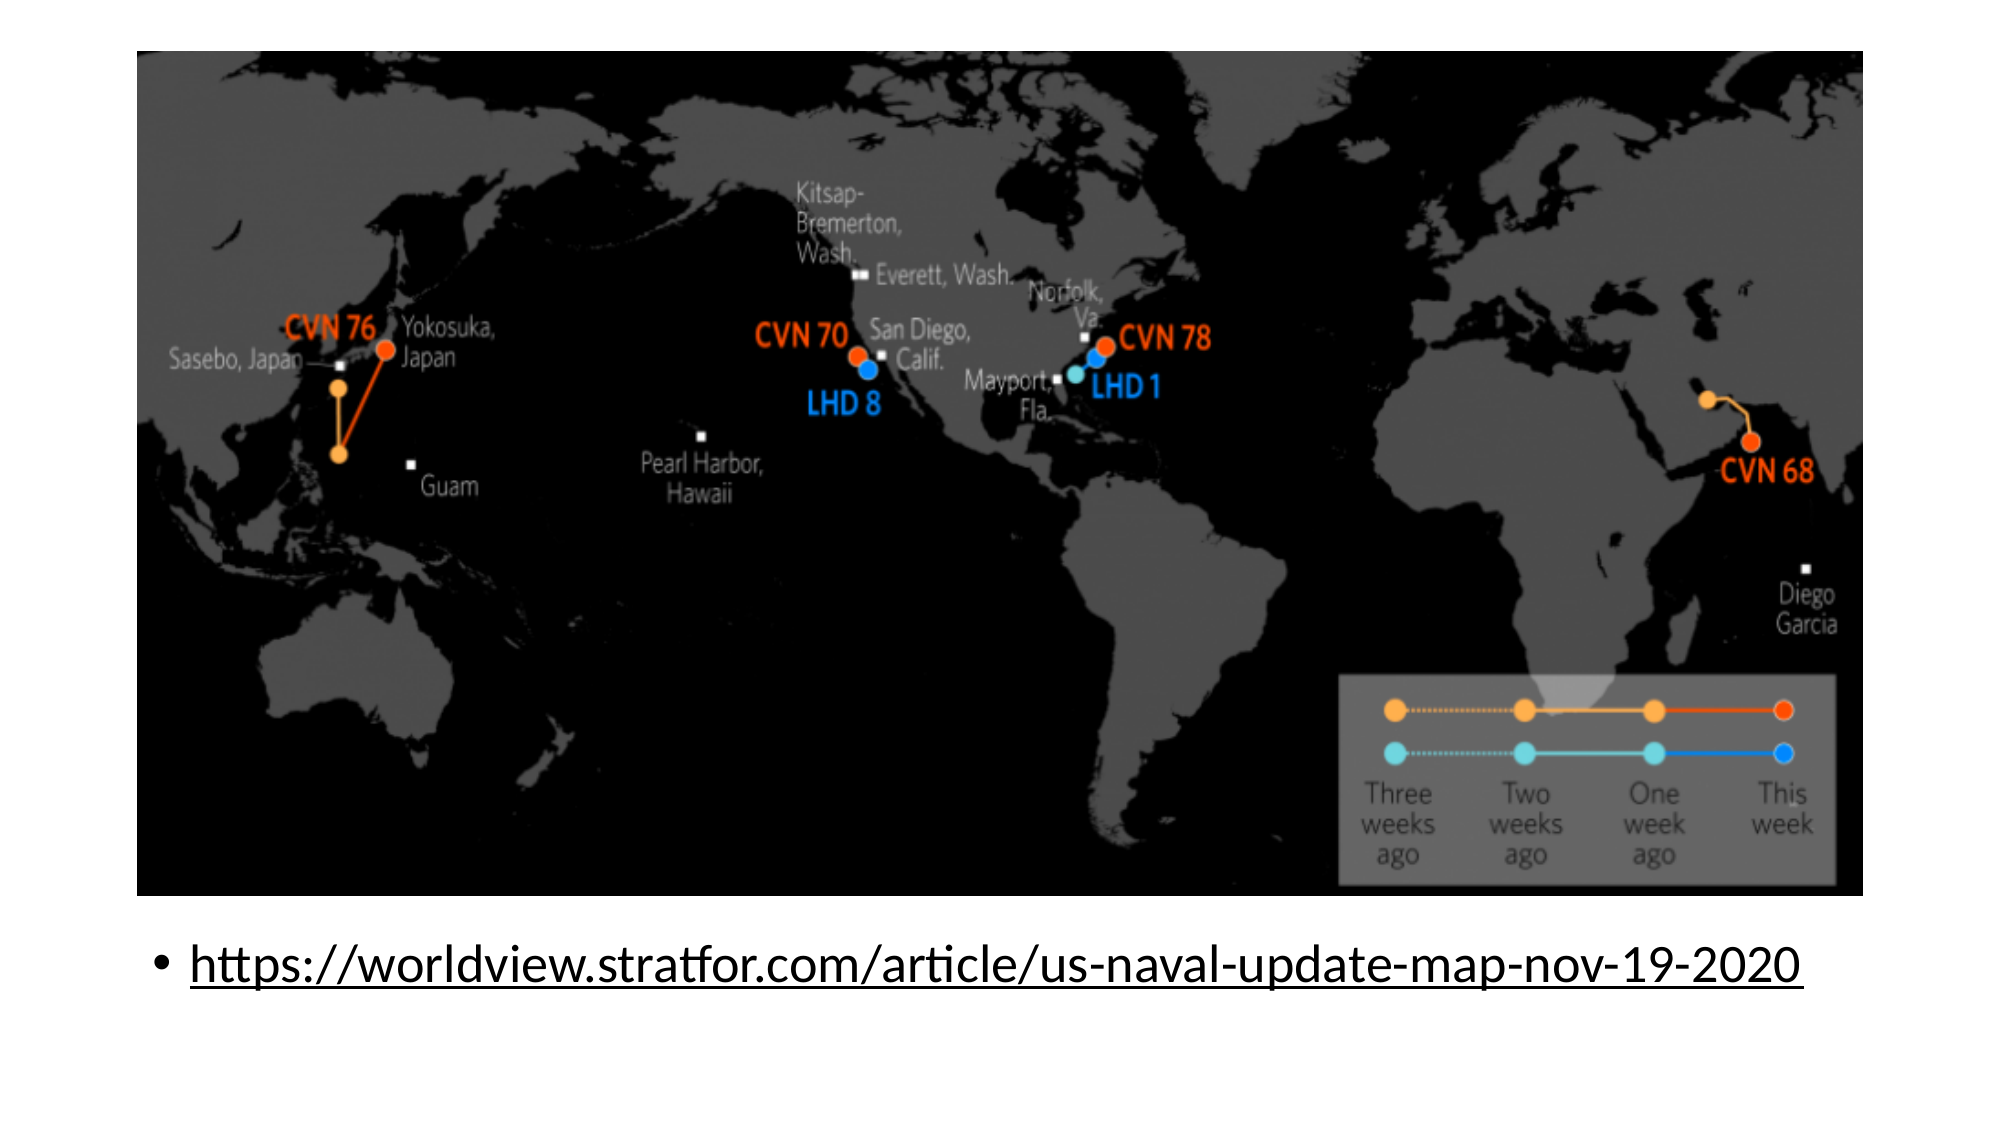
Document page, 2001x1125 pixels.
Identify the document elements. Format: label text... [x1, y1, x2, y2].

list https://worldview.stratfor.com/article/us-naval-update-map-nov-19-2020 [137, 896, 1863, 1014]
picture [137, 51, 1863, 896]
